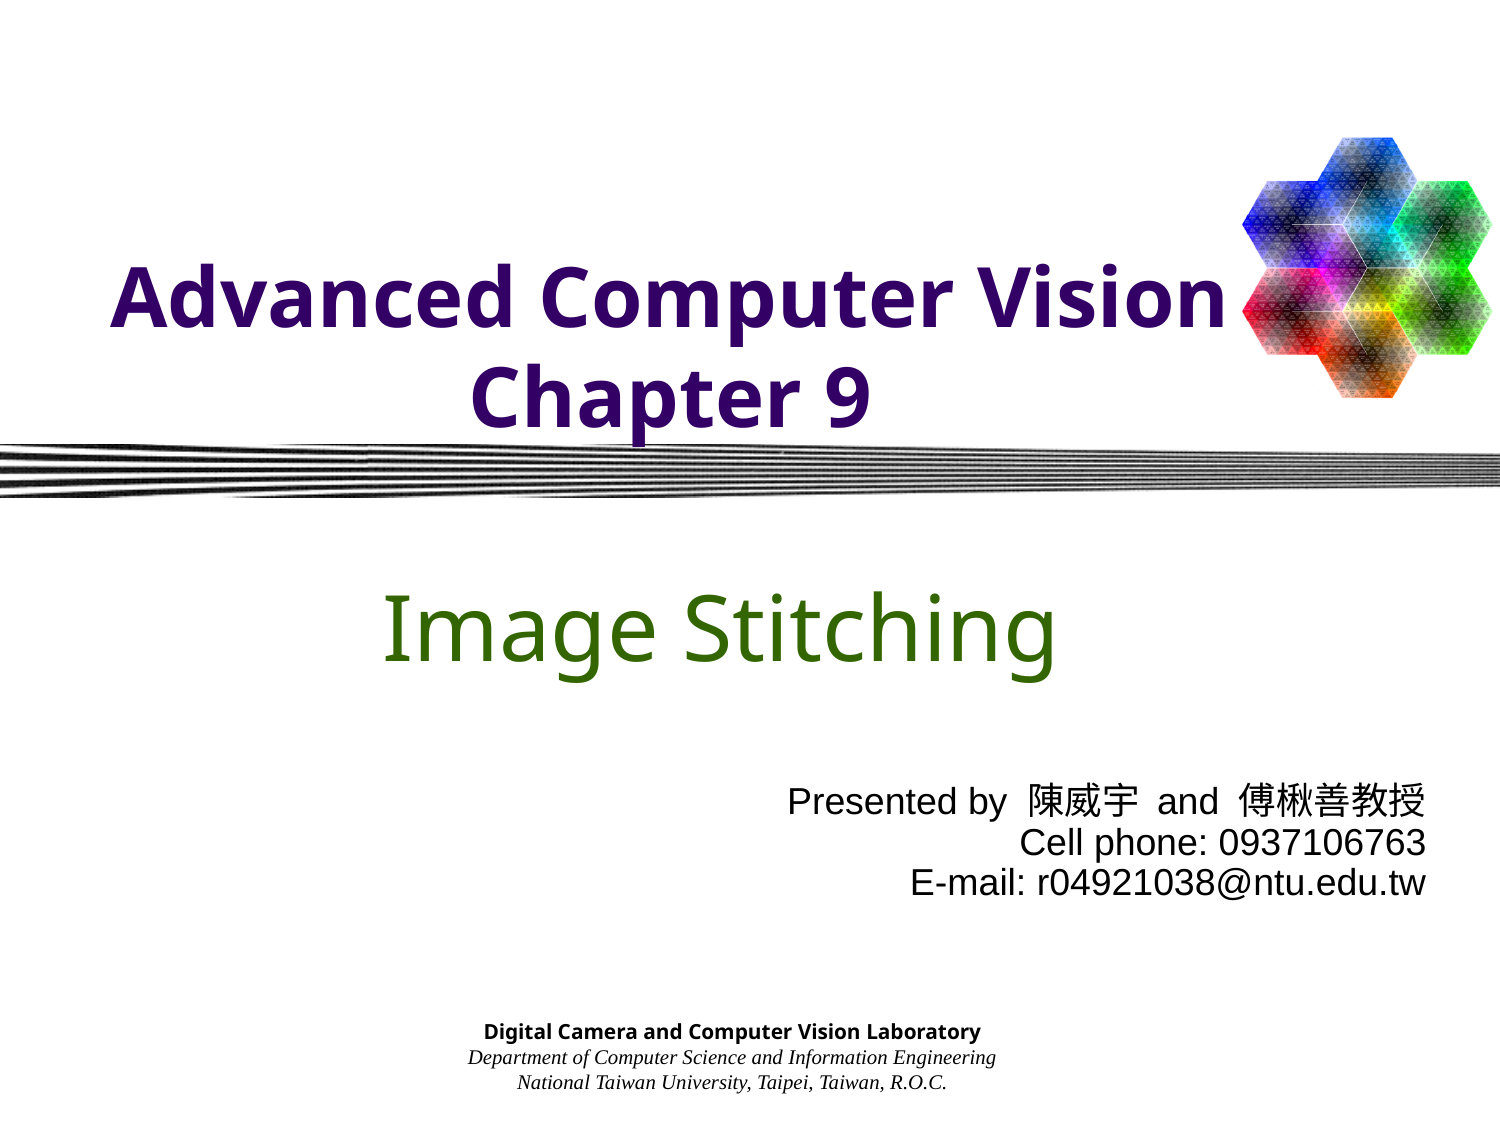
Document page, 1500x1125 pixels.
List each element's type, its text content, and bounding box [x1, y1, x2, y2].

picture [0, 90, 1500, 498]
text_box Presented by 陳威宇 and 傅楸善教授 Cell phone: 0937106763 E-mail: r04921038@ntu.edu.tw [631, 774, 1441, 957]
footer Digital Camera and Computer Vision Laboratory Department of Computer Science and Information Engineering National Taiwan University, Taipei, Taiwan, R.O.C. [348, 1011, 1117, 1125]
subtitle Image Stitching [209, 562, 1235, 950]
title Advanced Computer Vision Chapter 9 [0, 101, 1341, 452]
